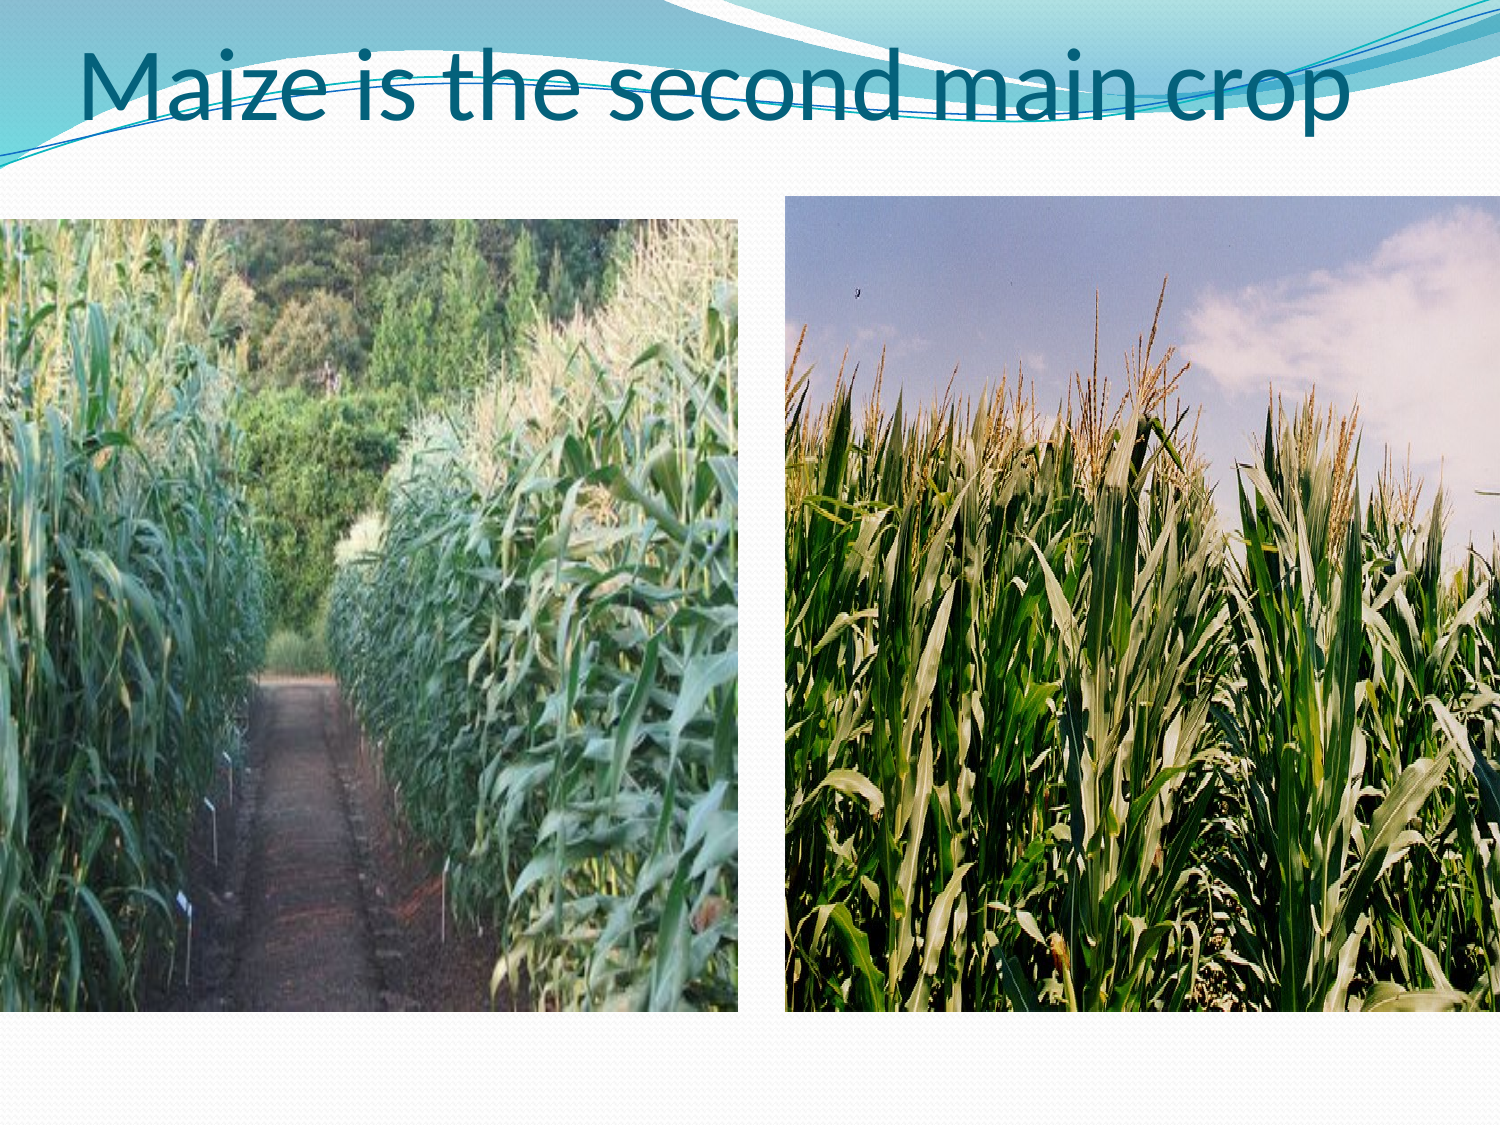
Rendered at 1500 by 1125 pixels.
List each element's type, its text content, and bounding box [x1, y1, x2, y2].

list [785, 195, 1500, 1012]
title Maize is the second main crop [76, 0, 1427, 142]
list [0, 219, 738, 1012]
